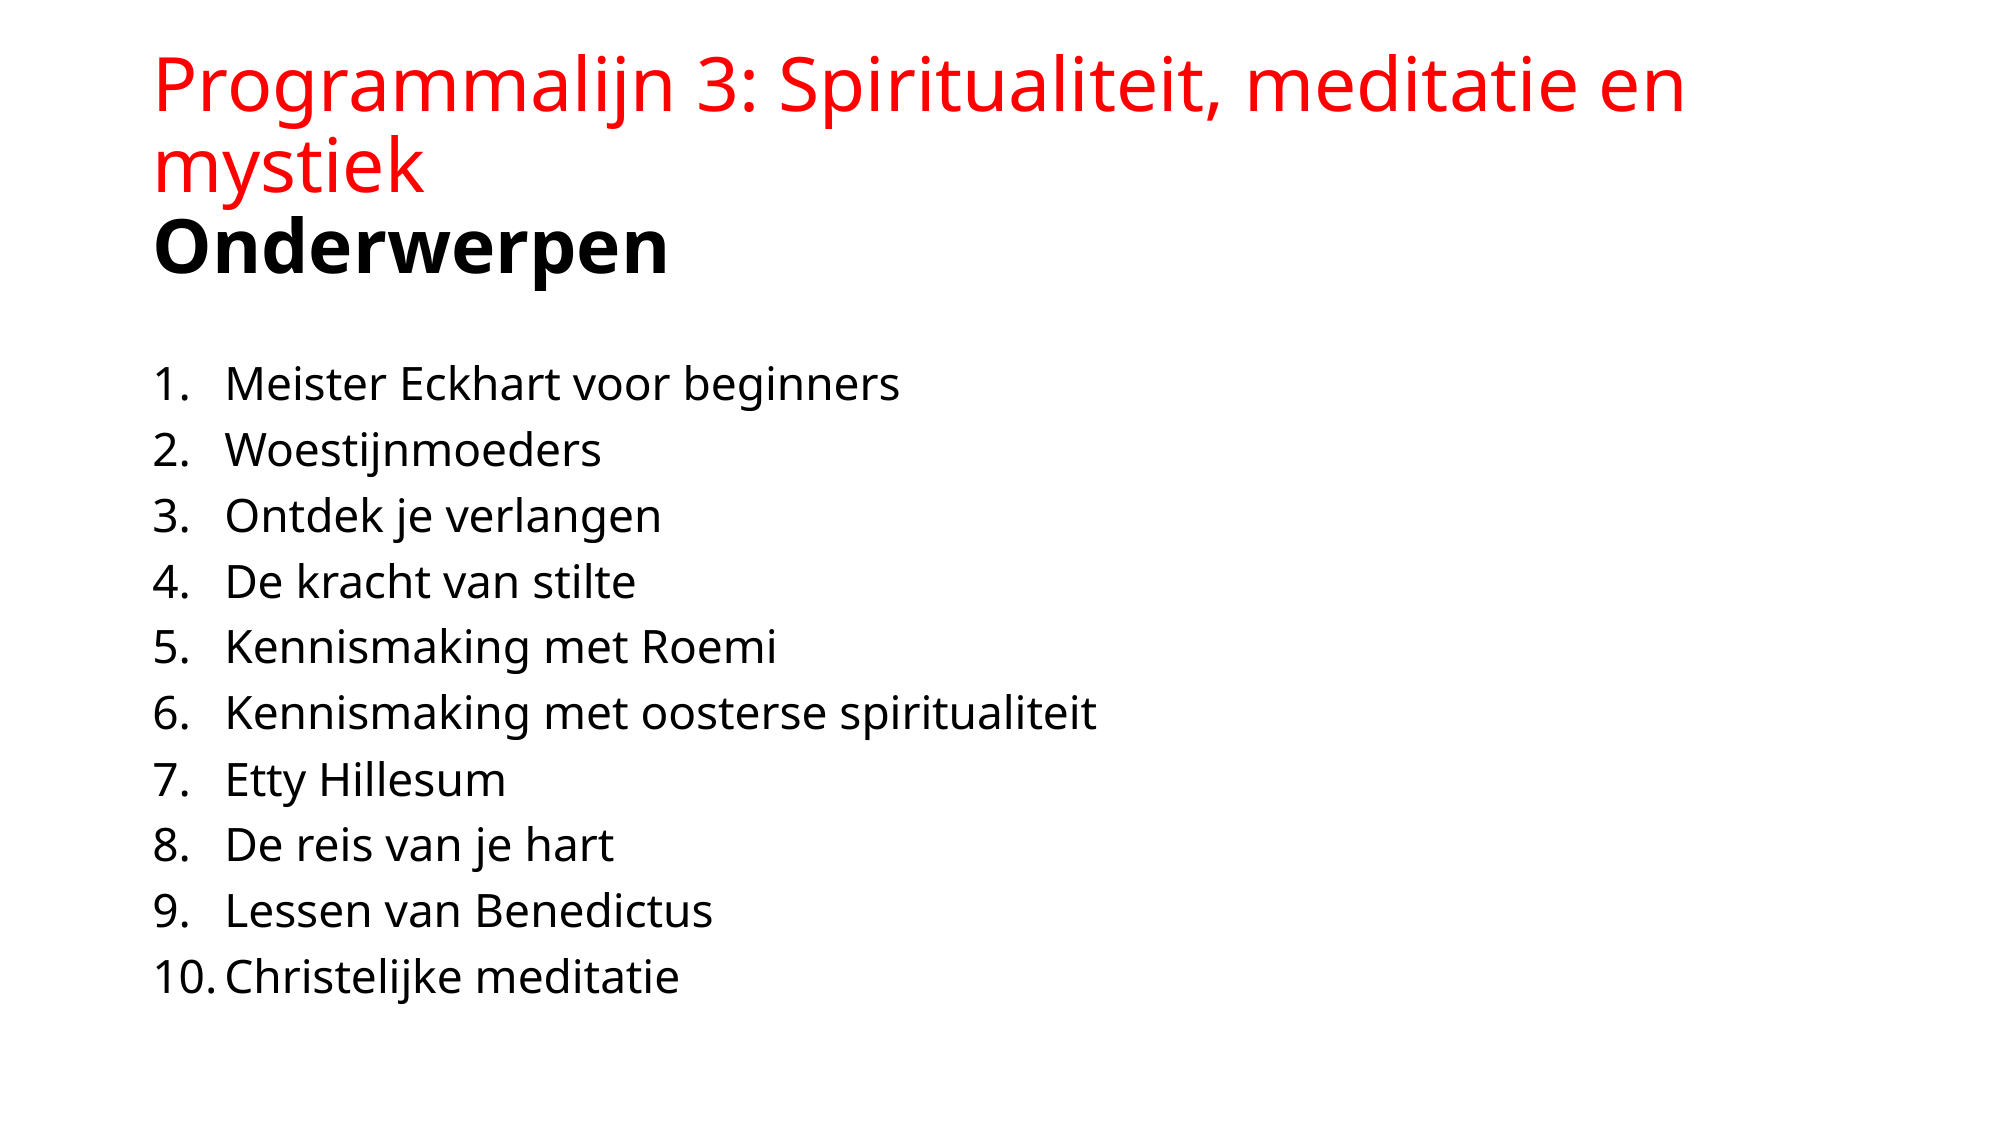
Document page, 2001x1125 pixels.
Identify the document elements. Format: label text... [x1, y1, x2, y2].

list Meister Eckhart voor beginners Woestijnmoeders Ontdek je verlangen De kracht van stilte Kennismaking met Roemi Kennismaking met oosterse spiritualiteit Etty Hillesum De reis van je hart Lessen van Benedictus Christelijke meditatie [137, 353, 1863, 1014]
title Programmalijn 3: Spiritualiteit, meditatie en mystiek Onderwerpen [137, 59, 1863, 278]
